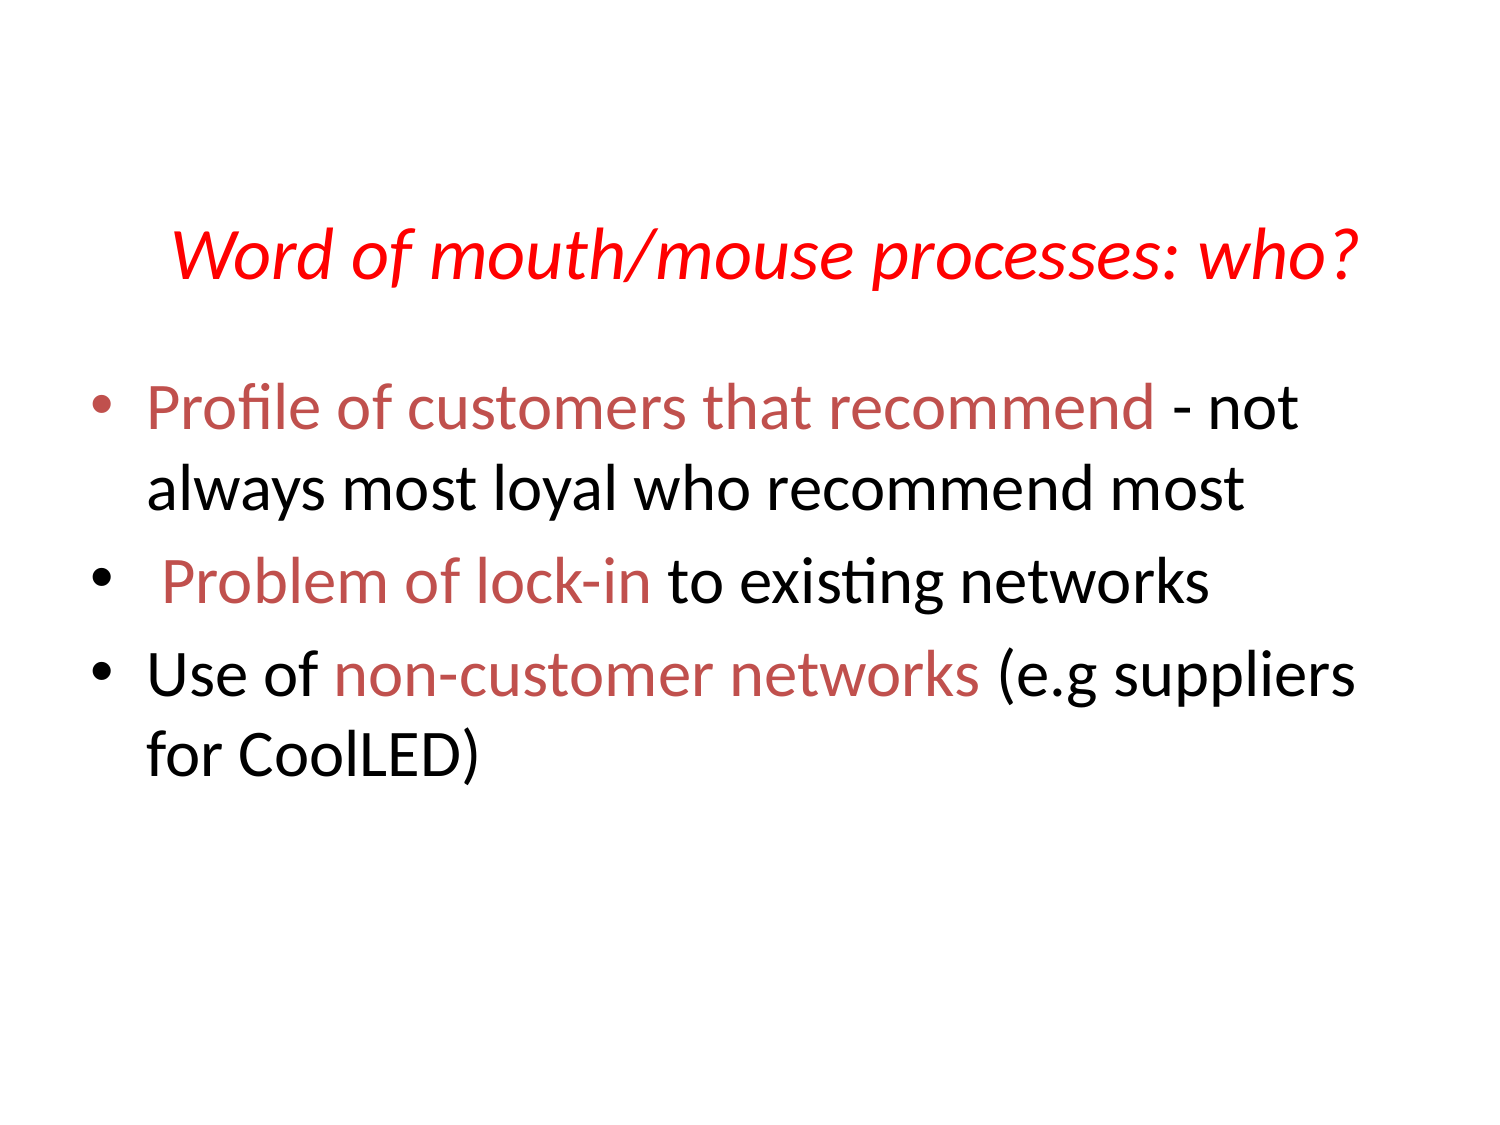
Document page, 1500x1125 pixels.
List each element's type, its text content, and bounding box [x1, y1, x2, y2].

title Word of mouth/mouse processes: who? [112, 187, 1388, 262]
list Profile of customers that recommend - not always most loyal who recommend most Problem of lock-in to existing networks Use of non-customer networks (e.g suppliers for CoolLED) [75, 262, 1425, 1005]
